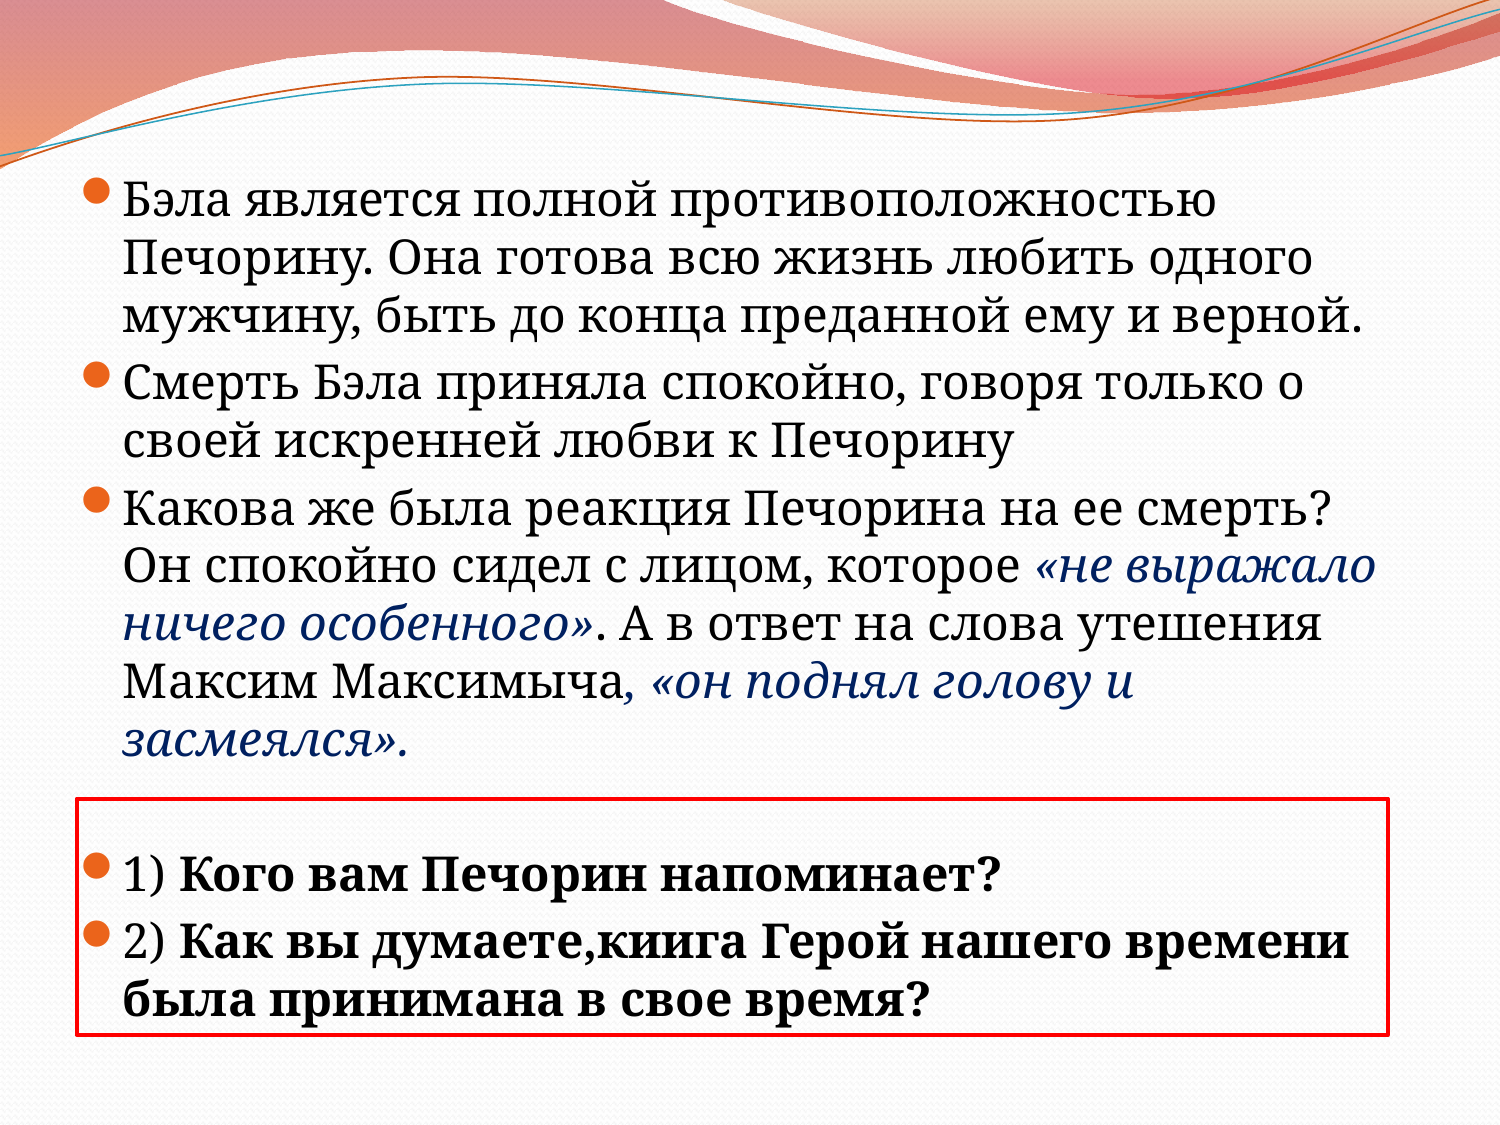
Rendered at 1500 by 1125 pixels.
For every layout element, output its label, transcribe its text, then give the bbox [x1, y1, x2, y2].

text_box [75, 797, 1390, 1037]
list Бэла является полной противоположностью Печорину. Она готова всю жизнь любить одного мужчину, быть до конца преданной ему и верной. Смерть Бэла приняла спокойно, говоря только о своей искренней любви к Печорину Какова же была реакция Печорина на ее смерть? Он спокойно сидел с лицом, которое «не выражало ничего особенного». А в ответ на слова утешения Максим Максимыча, «он поднял голову и засмеялся». 1) Кого вам Печорин напоминает? 2) Как вы думаете,киига Герой нашего времени была принимана в свое время? [64, 160, 1425, 1038]
